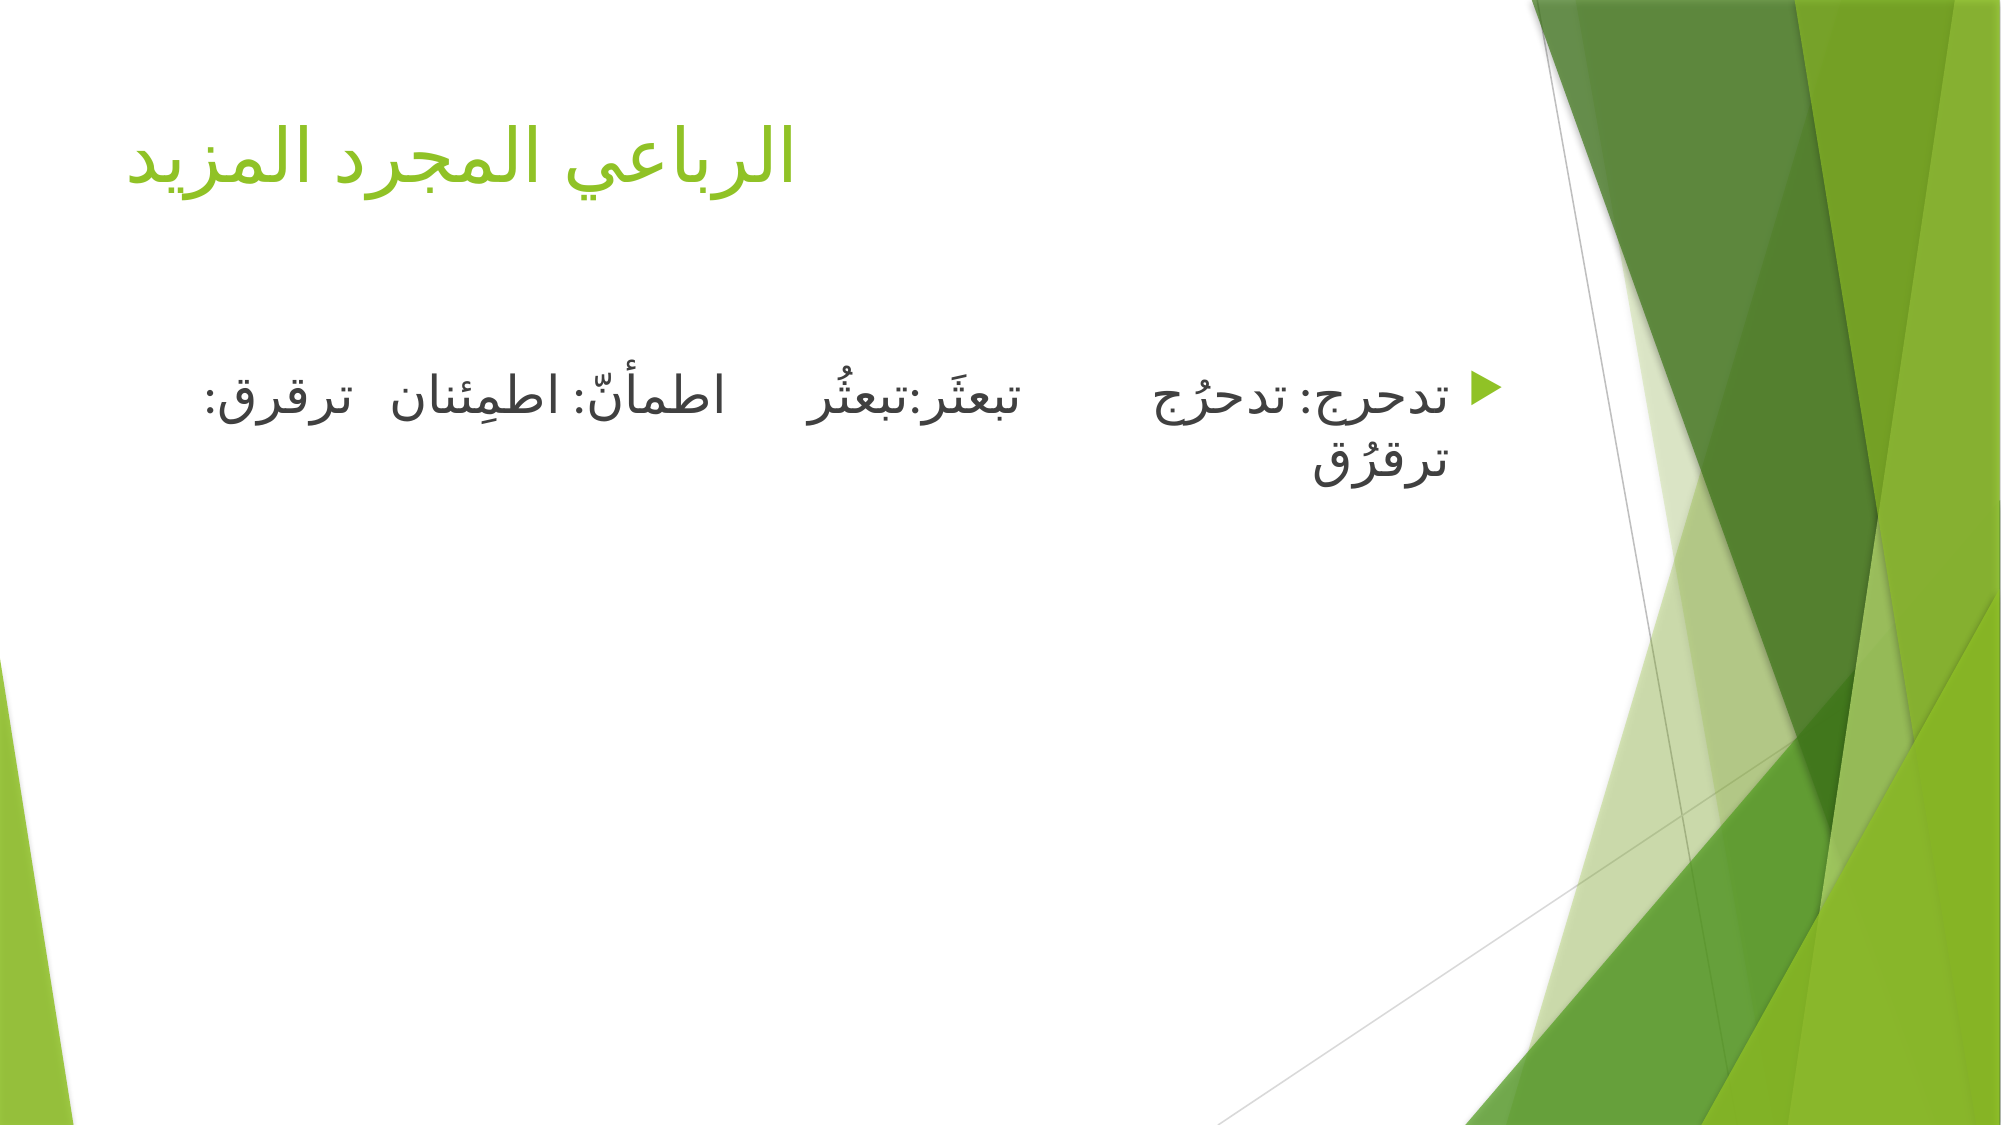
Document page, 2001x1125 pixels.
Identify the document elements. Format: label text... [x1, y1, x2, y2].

title الرباعي المجرد المزيد [111, 99, 1522, 317]
list تدحرج: تدحرُج تبعثَر:تبعثُر اطمأنّ: اطمِئنان ترقرق: ترقرُق [111, 354, 1522, 992]
